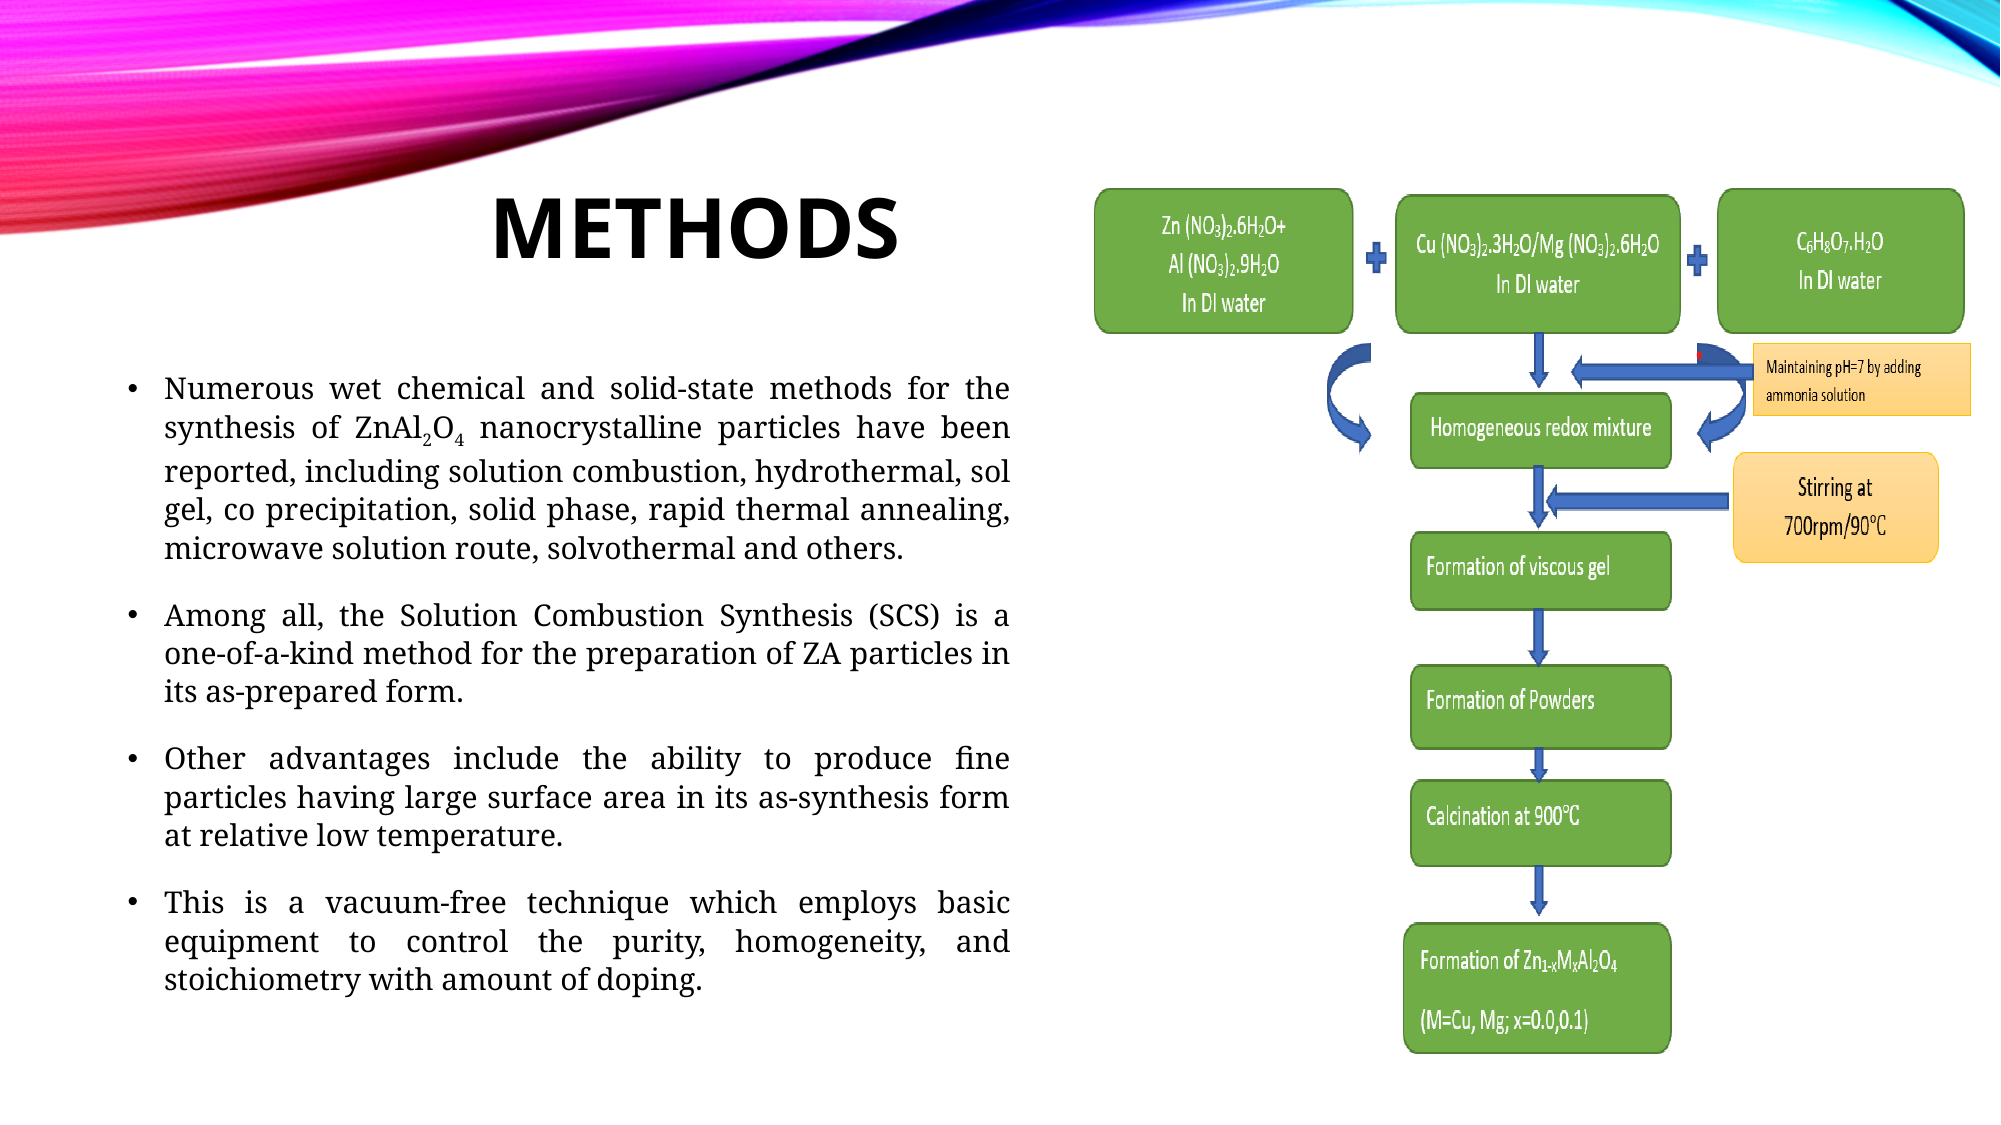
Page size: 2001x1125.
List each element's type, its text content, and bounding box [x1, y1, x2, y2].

picture [0, 0, 2000, 1063]
picture [1890, 0, 2000, 75]
title METHODS [474, 125, 1888, 338]
picture [1910, 0, 2000, 45]
list Numerous wet chemical and solid-state methods for the synthesis of ZnAl2O4 nanocrystalline particles have been reported, including solution combustion, hydrothermal, sol gel, co precipitation, solid phase, rapid thermal annealing, microwave solution route, solvothermal and others. Among all, the Solution Combustion Synthesis (SCS) is a one-of-a-kind method for the preparation of ZA particles in its as-prepared form. Other advantages include the ability to produce fine particles having large surface area in its as-synthesis form at relative low temperature. This is a vacuum-free technique which employs basic equipment to control the purity, homogeneity, and stoichiometry with amount of doping. [112, 360, 1027, 1021]
